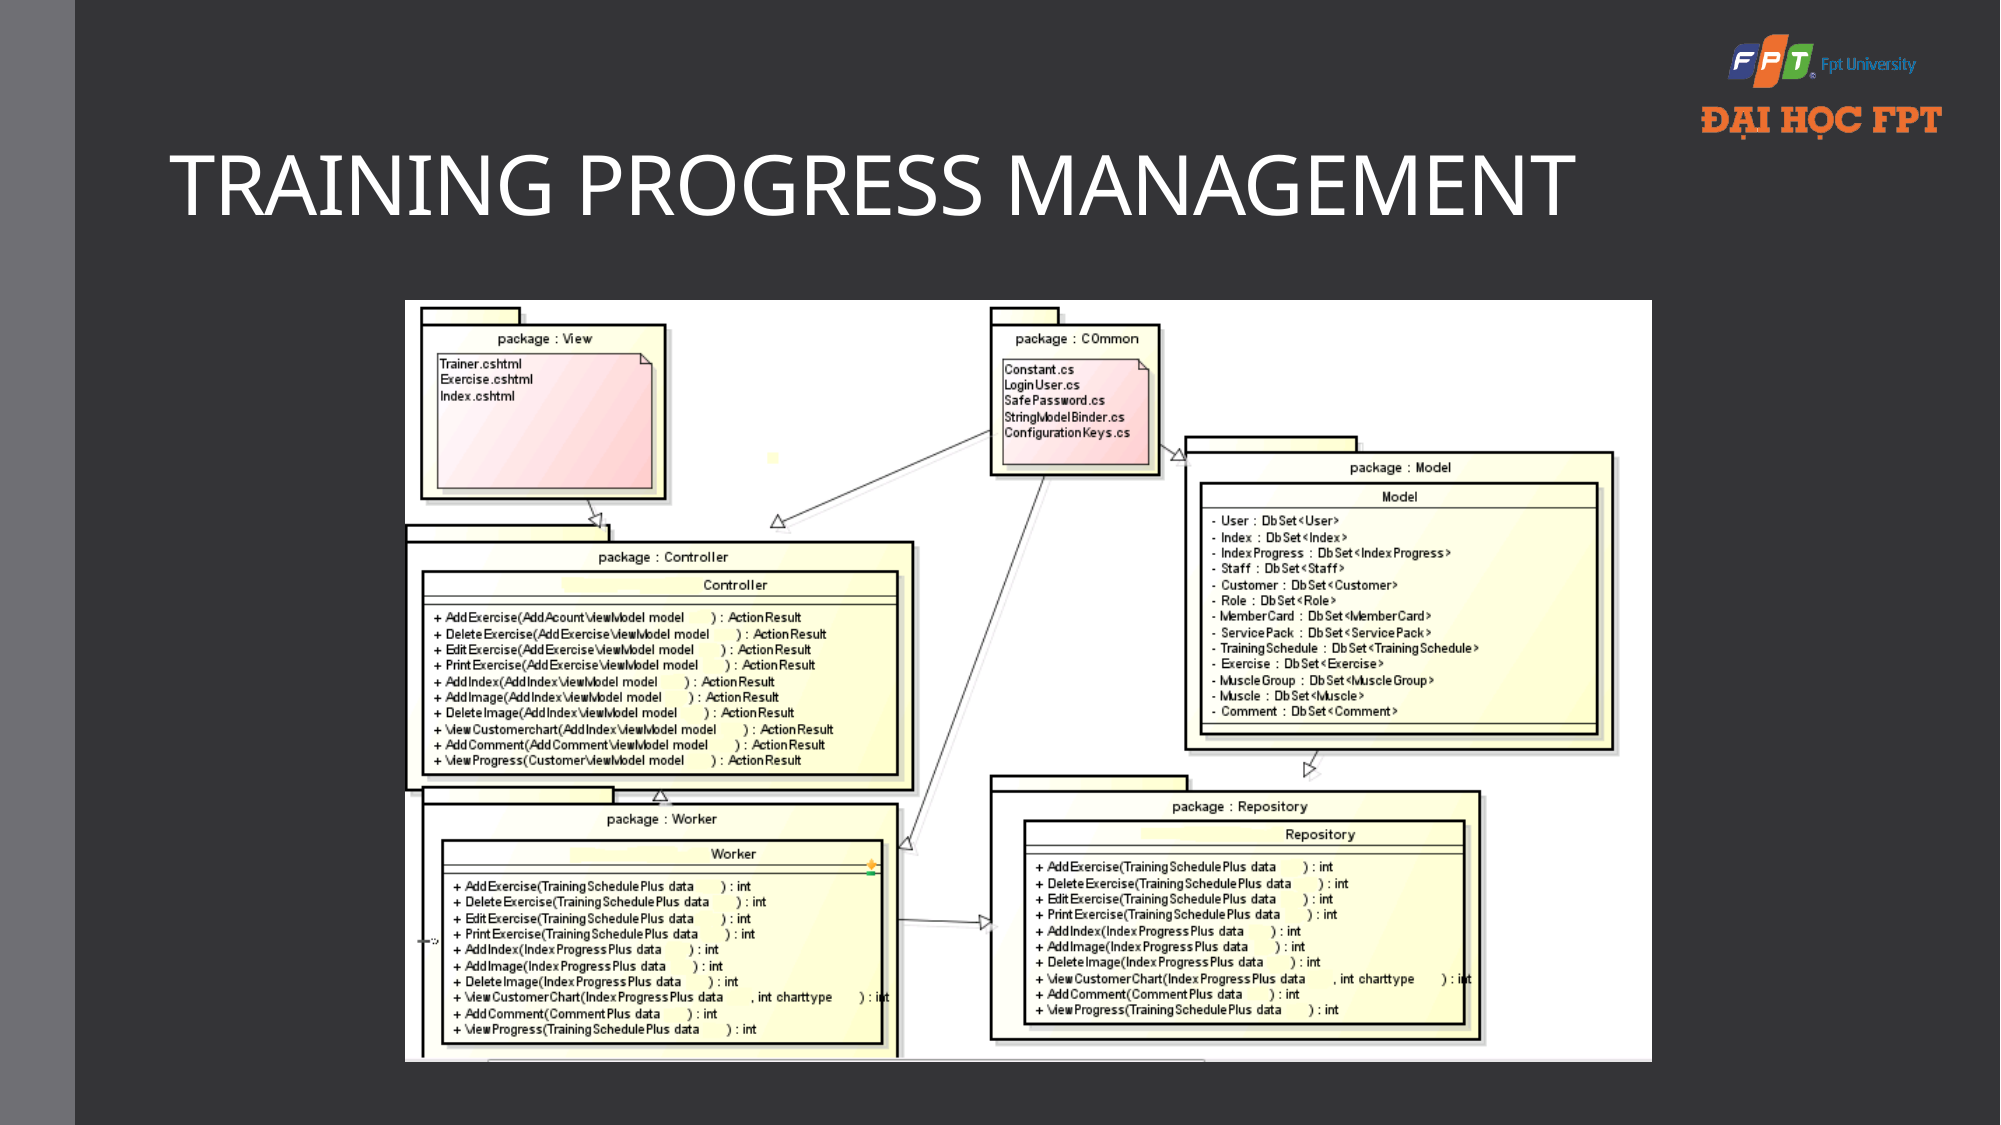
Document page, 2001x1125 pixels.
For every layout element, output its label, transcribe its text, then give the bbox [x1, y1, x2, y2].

picture [1668, 21, 1975, 154]
picture [404, 300, 1652, 1062]
title TRAINING PROGRESS MANAGEMENT [59, 87, 1687, 241]
